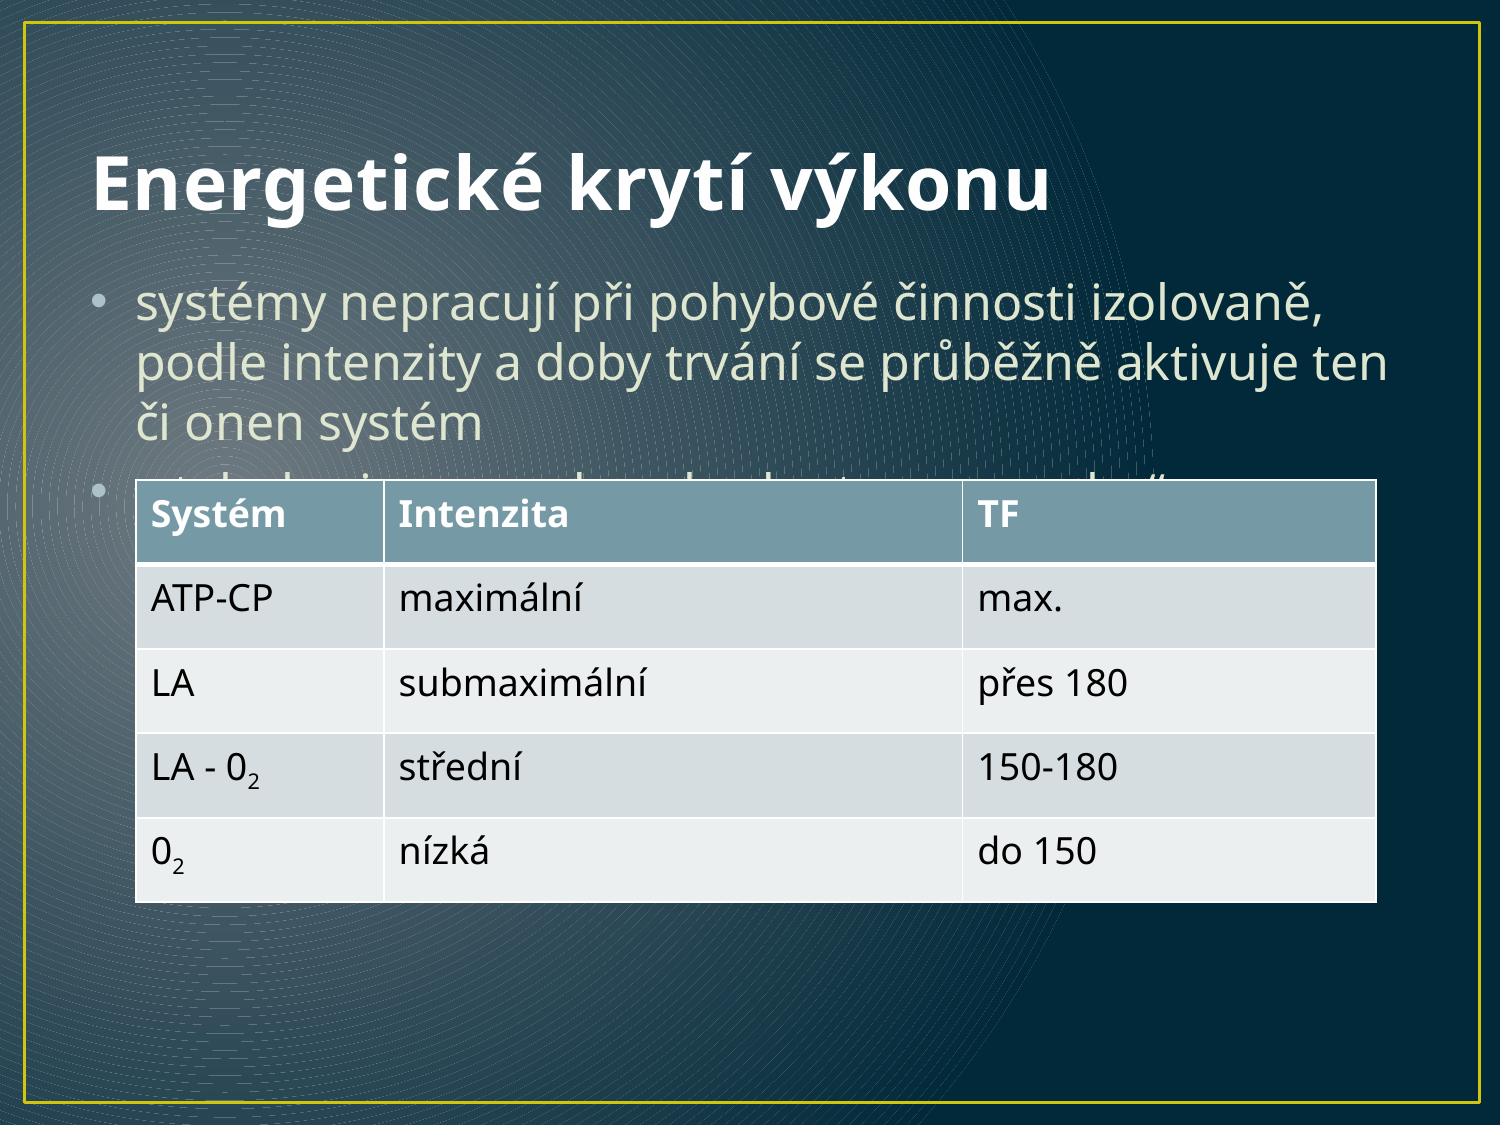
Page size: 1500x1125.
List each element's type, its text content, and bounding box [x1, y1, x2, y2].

table_cell ATP-CP [137, 567, 383, 648]
table_cell 02 [137, 819, 383, 901]
table_cell do 150 [963, 819, 1375, 901]
table_header Intenzita [385, 481, 962, 562]
table_cell střední [385, 734, 962, 817]
table_cell submaximální [385, 650, 962, 732]
table_cell 150-180 [963, 734, 1375, 817]
table_cell nízká [385, 819, 962, 901]
table_cell maximální [385, 567, 962, 648]
table_header Systém [137, 481, 383, 562]
list systémy nepracují při pohybové činnosti izolovaně, podle intenzity a doby trvání se průběžně aktivuje ten či onen systém v tabulce jsou uvedeny hodnoty pro „sucho“ [75, 262, 1425, 1005]
table_cell přes 180 [963, 650, 1375, 732]
table_cell max. [963, 567, 1375, 648]
table_header TF [963, 481, 1375, 562]
table_cell LA - 02 [137, 734, 383, 817]
table_cell LA [137, 650, 383, 732]
title Energetické krytí výkonu [75, 45, 1425, 233]
